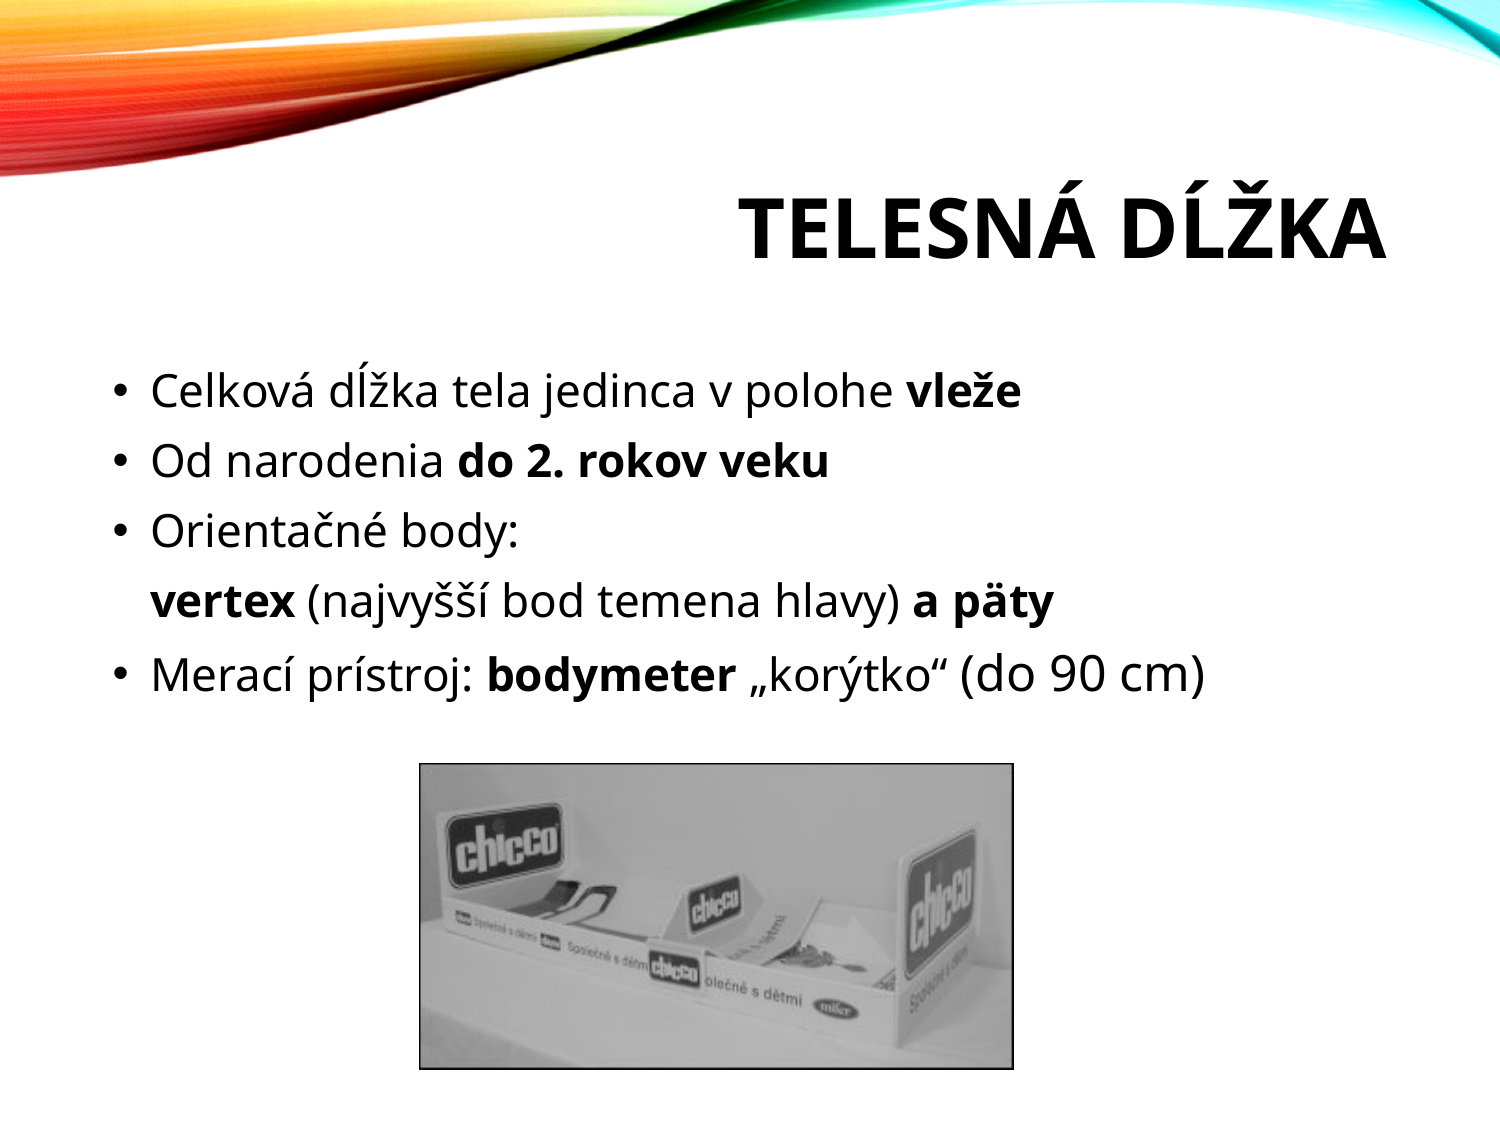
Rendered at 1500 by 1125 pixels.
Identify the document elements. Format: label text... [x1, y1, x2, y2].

title Telesná dĺžka [356, 125, 1403, 338]
list Celková dĺžka tela jedinca v polohe vleže Od narodenia do 2. rokov veku Orientačné body: vertex (najvyšší bod temena hlavy) a päty Merací prístroj: bodymeter „korýtko“ (do 90 cm) [97, 360, 1403, 1028]
picture [418, 762, 1015, 1071]
picture [0, 0, 1500, 178]
